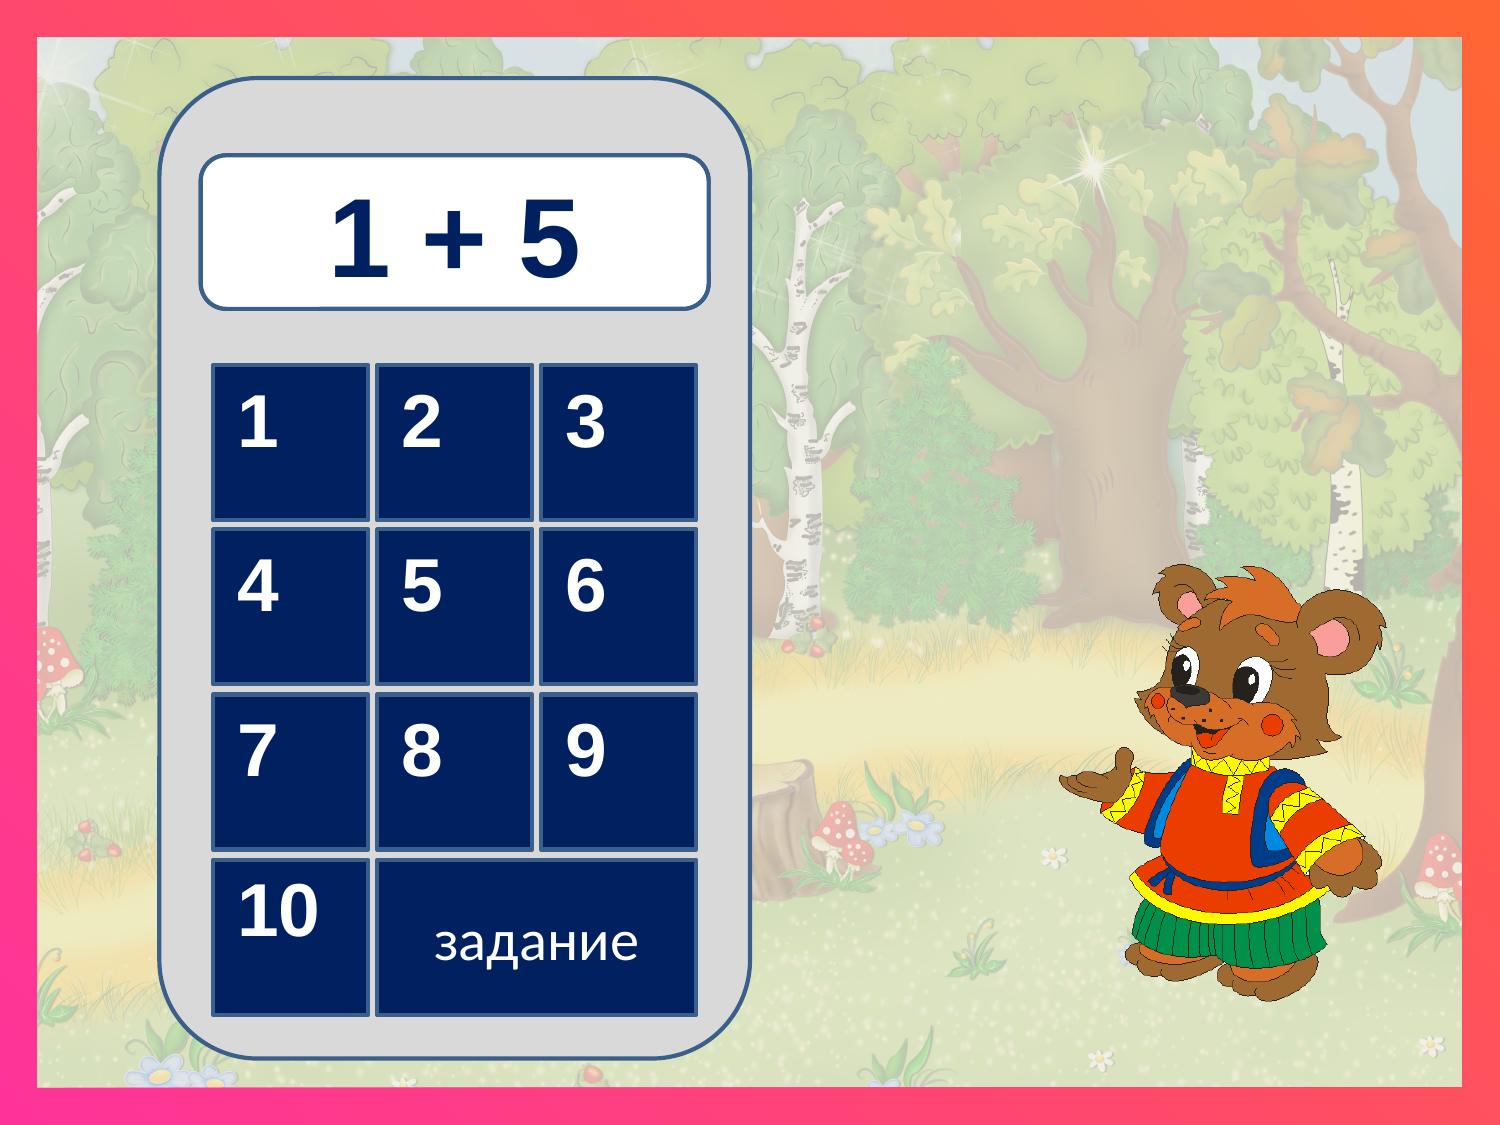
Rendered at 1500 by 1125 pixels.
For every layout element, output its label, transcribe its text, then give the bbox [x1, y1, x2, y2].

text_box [376, 694, 533, 850]
text_box [157, 75, 753, 1061]
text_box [212, 694, 369, 850]
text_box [376, 364, 533, 521]
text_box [212, 528, 369, 685]
text_box задание [375, 858, 698, 1017]
text_box [699, 523, 703, 683]
text_box 1 + 5 [198, 153, 711, 311]
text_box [212, 854, 369, 1016]
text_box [540, 528, 697, 685]
picture [1057, 562, 1388, 1002]
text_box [376, 528, 533, 685]
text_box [212, 364, 369, 521]
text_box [540, 364, 697, 521]
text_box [540, 694, 697, 850]
